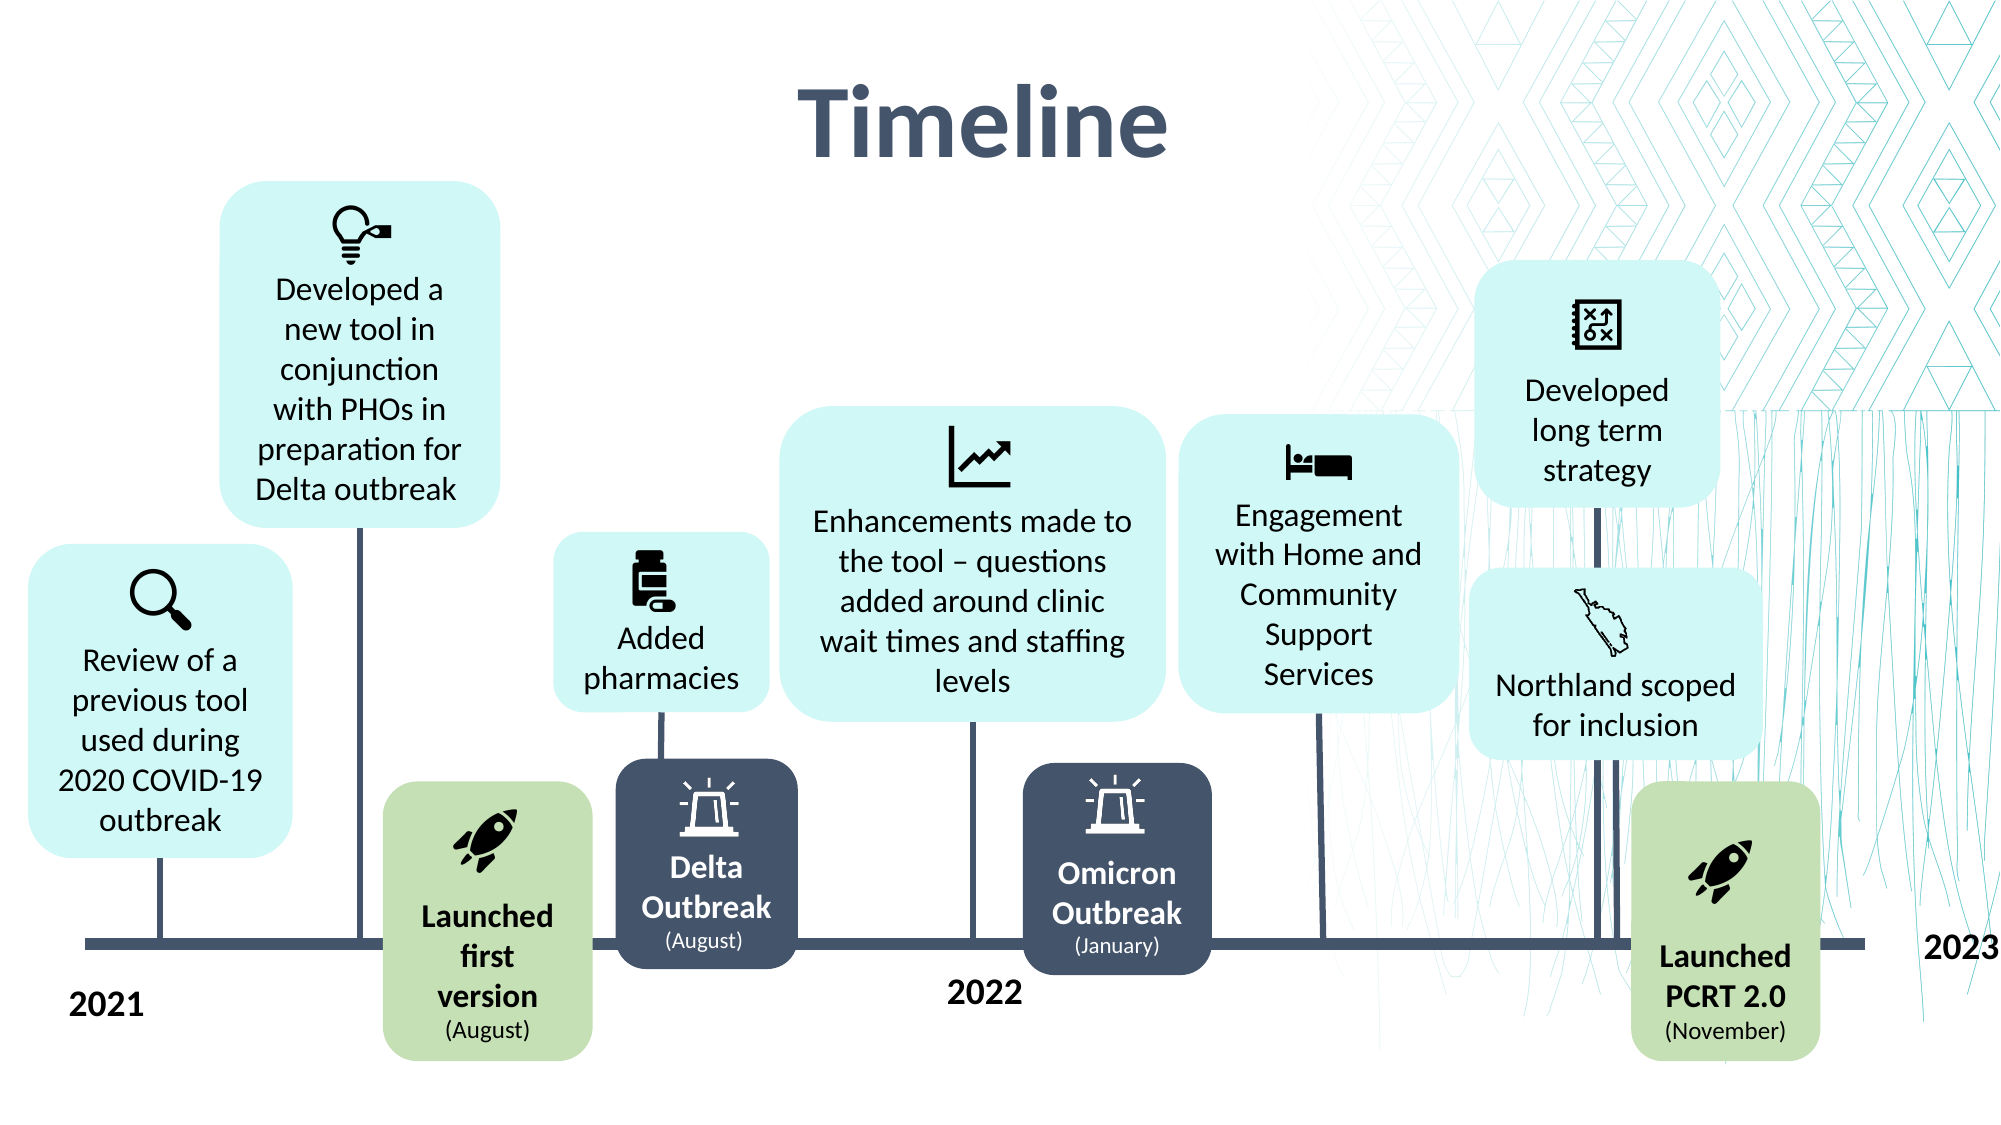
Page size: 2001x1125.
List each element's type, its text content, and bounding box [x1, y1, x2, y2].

picture [1073, 762, 1157, 846]
picture [936, 413, 1023, 500]
text_box Developed a new tool in conjunction with PHOs in preparation for Delta outbreak [218, 180, 502, 529]
text_box 2022 [932, 959, 1040, 1020]
text_box Enhancements made to the tool – questions added around clinic wait times and staffing levels [778, 405, 1168, 723]
picture [1682, 834, 1758, 910]
text_box Added pharmacies [552, 530, 771, 714]
text_box Launched PCRT 2.0 (November) [1630, 944, 1822, 1063]
picture [1283, 426, 1355, 498]
text_box Launched PCRT 2.0 (November) [1630, 780, 1822, 943]
text_box 2021 [53, 971, 160, 1032]
picture [123, 562, 198, 637]
text_box 2023 [1908, 914, 2000, 975]
text_box Launched first version (August) [381, 944, 594, 1063]
picture [1214, 714, 1318, 938]
list Timeline [227, 60, 1741, 185]
picture [1601, 762, 1613, 938]
picture [667, 765, 751, 849]
text_box Launched first version (August) [381, 780, 594, 943]
picture [1560, 580, 1642, 664]
text_box Delta Outbreak (August) [615, 944, 799, 971]
picture [1560, 289, 1632, 360]
picture [447, 803, 523, 880]
text_box Northland scoped for inclusion [1598, 566, 1764, 762]
text_box Review of a previous tool used during 2020 COVID-19 outbreak [26, 542, 294, 860]
text_box Northland scoped for inclusion [1468, 566, 1597, 762]
picture [326, 201, 394, 269]
text_box Omicron Outbreak (January) [1021, 761, 1213, 943]
picture [617, 544, 691, 618]
text_box Engagement with Home and Community Support Services [1177, 413, 1461, 715]
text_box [1318, 713, 1324, 943]
picture [1214, 0, 2000, 1125]
text_box Omicron Outbreak (January) [1021, 944, 1213, 977]
text_box Developed long term strategy [1473, 258, 1722, 509]
text_box Delta Outbreak (August) [614, 757, 799, 943]
